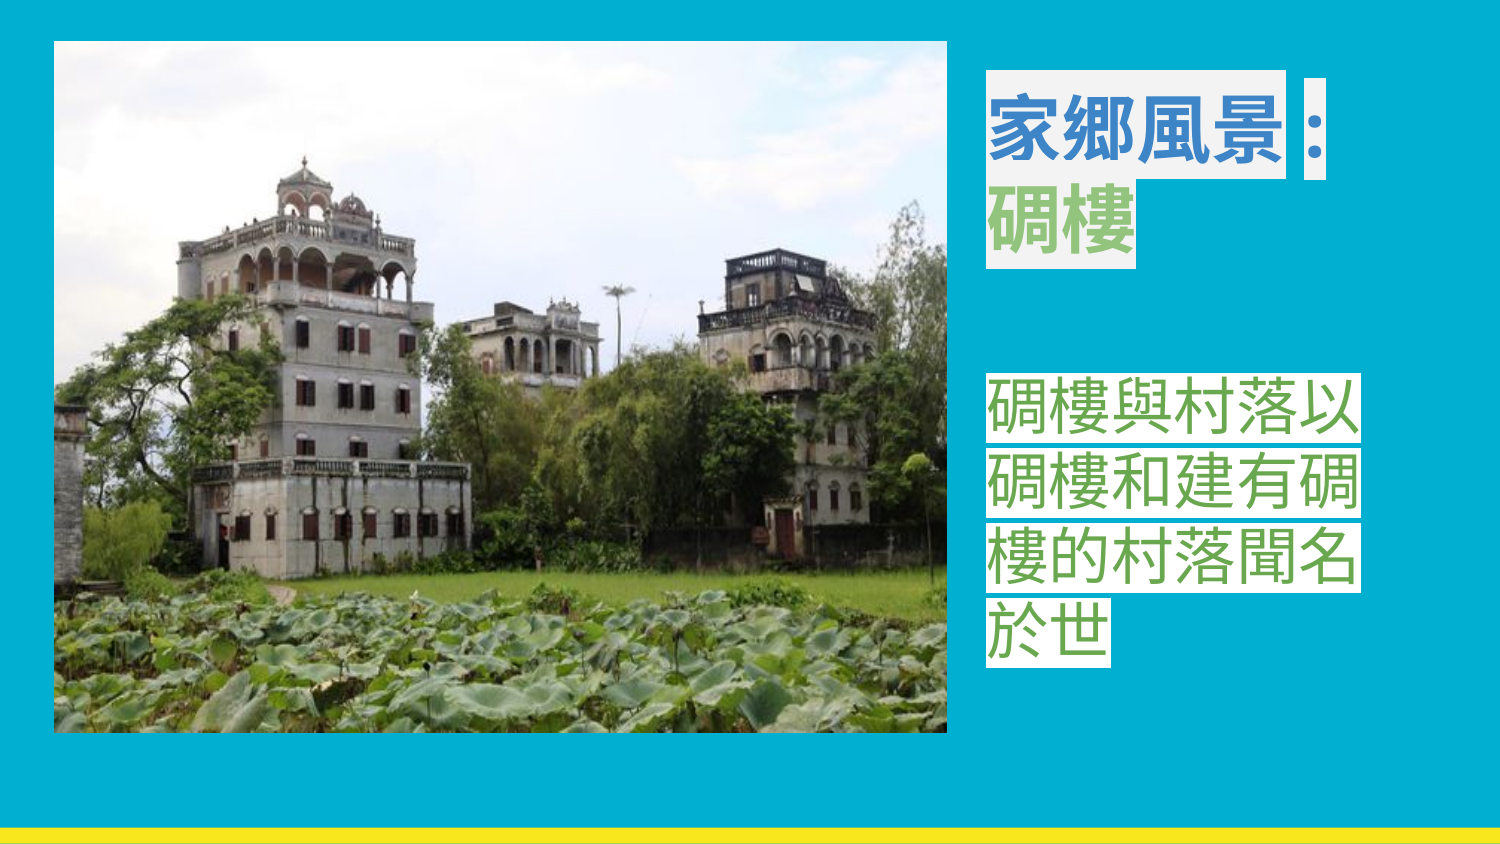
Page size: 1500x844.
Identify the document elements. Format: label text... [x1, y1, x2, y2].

title 家郷風景:碉樓 [971, 67, 1358, 245]
picture [54, 41, 948, 733]
text_box 碉樓與村落以碉樓和建有碉樓的村落聞名於世 [971, 245, 1422, 790]
